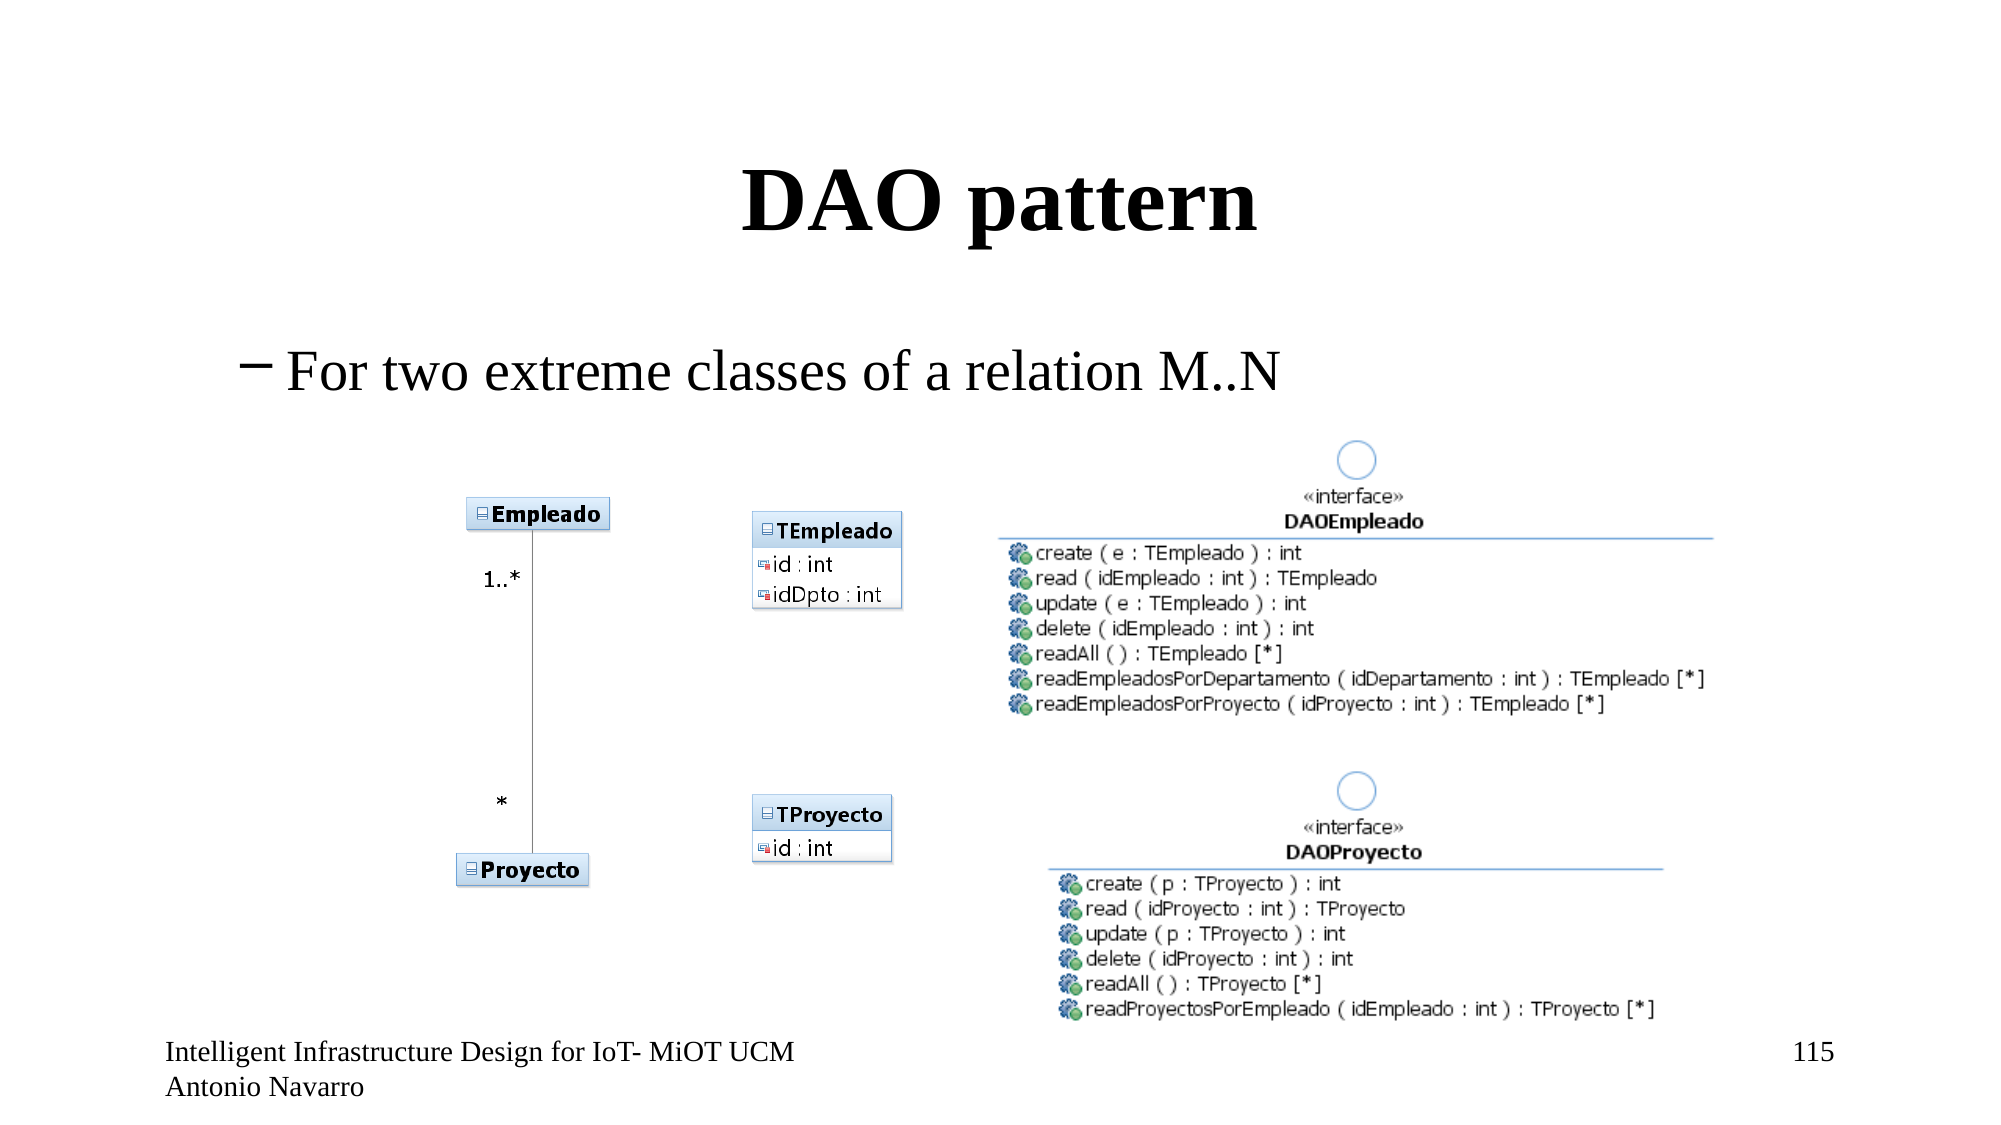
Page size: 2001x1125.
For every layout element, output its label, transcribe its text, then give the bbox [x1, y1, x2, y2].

picture [1034, 755, 1680, 1038]
picture [448, 489, 620, 898]
picture [984, 425, 1730, 733]
title DAO pattern [150, 99, 1850, 288]
slide_number 114 [1770, 1024, 1851, 1101]
list For two extreme classes of a relation M..N [150, 324, 1638, 426]
footer Intelligent Infrastructure Design for IoT- MiOT UCM Antonio Navarro [149, 1024, 863, 1101]
picture [743, 503, 913, 874]
